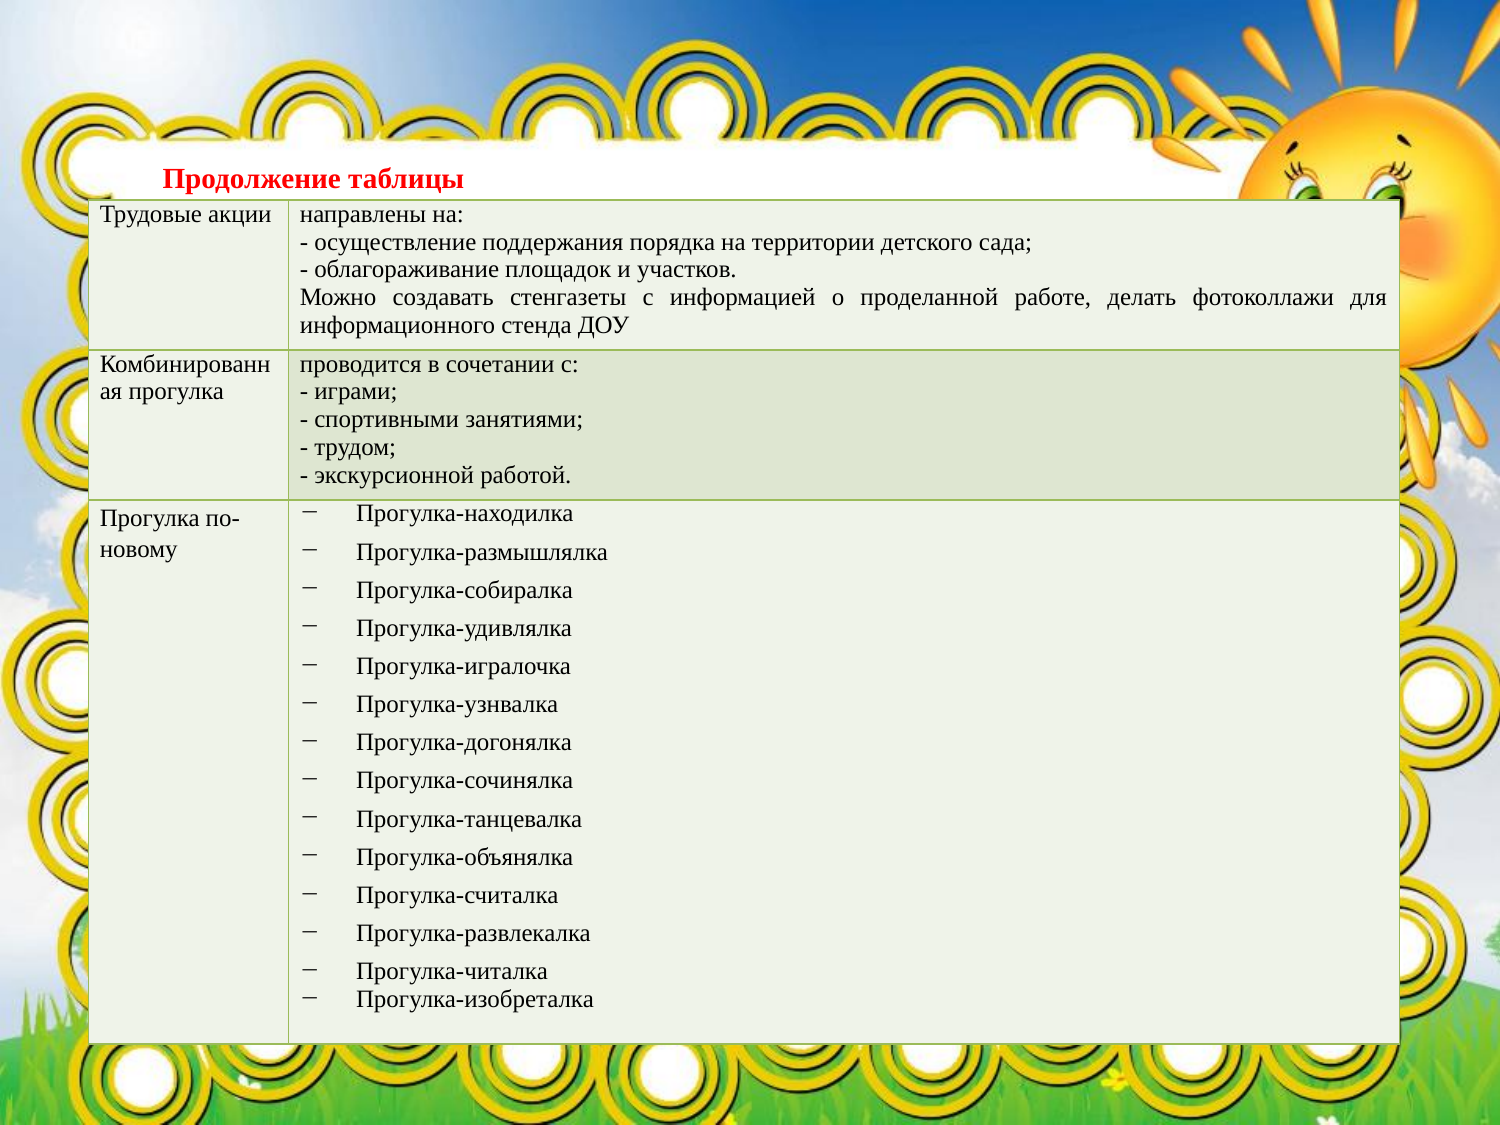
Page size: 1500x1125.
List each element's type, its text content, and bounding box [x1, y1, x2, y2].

table_header Трудовые акции [89, 201, 288, 349]
table_cell Прогулка-находилка Прогулка-размышлялка Прогулка-собиралка Прогулка-удивлялка Прогулка-игралочка Прогулка-узнвалка Прогулка-догонялка Прогулка-сочинялка Прогулка-танцевалка Прогулка-объянялка Прогулка-считалка Прогулка-развлекалка Прогулка-читалка Прогулка-изобреталка [289, 501, 1399, 1043]
text_box Продолжение таблицы [137, 149, 490, 199]
picture [0, 0, 1500, 1125]
table_header направлены на: - осуществление поддержания порядка на территории детского сада; - облагораживание площадок и участков. Можно создавать стенгазеты с информацией о проделанной работе, делать фотоколлажи для информационного стенда ДОУ [289, 201, 1399, 349]
table_cell Прогулка по-новому [89, 501, 288, 1043]
table_cell Комбинированная прогулка [89, 351, 288, 499]
table_cell проводится в сочетании с: - играми; - спортивными занятиями; - трудом; - экскурсионной работой. [289, 351, 1399, 499]
